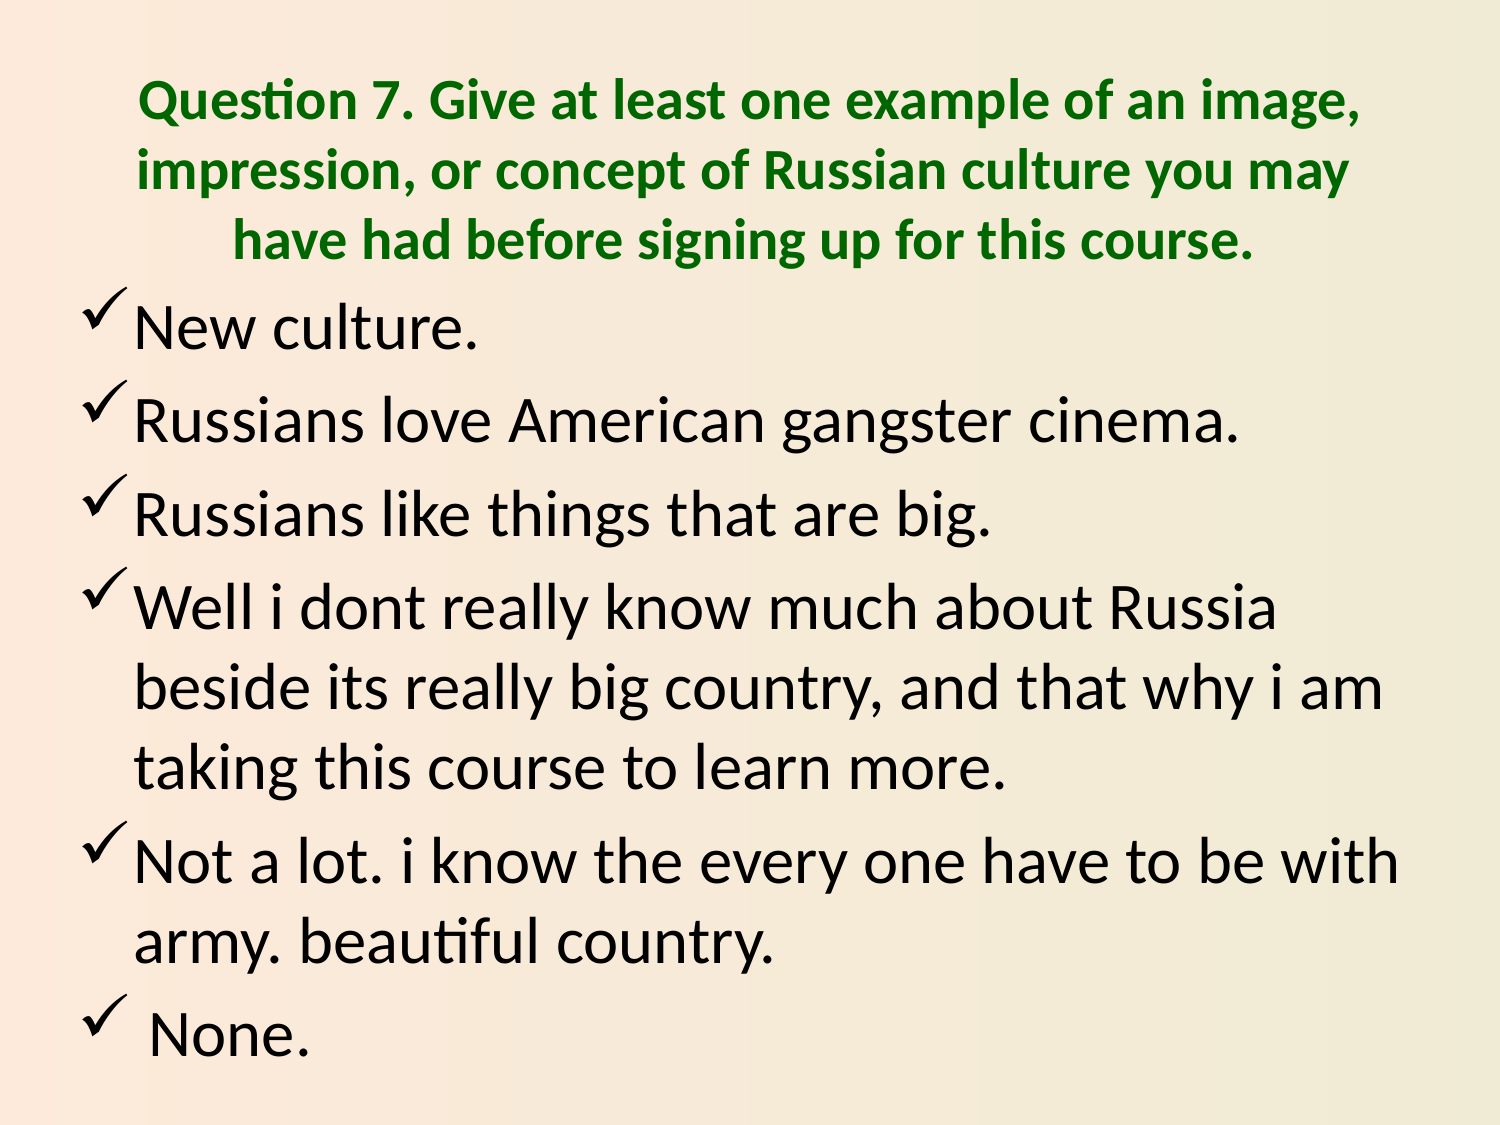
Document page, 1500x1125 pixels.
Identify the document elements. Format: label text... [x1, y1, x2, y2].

list New culture. Russians love American gangster cinema. Russians like things that are big. Well i dont really know much about Russia beside its really big country, and that why i am taking this course to learn more. Not a lot. i know the every one have to be with army. beautiful country. None. [62, 275, 1425, 1100]
title Question 7. Give at least one example of an image, impression, or concept of Russian culture you may have had before signing up for this course. [62, 45, 1425, 275]
